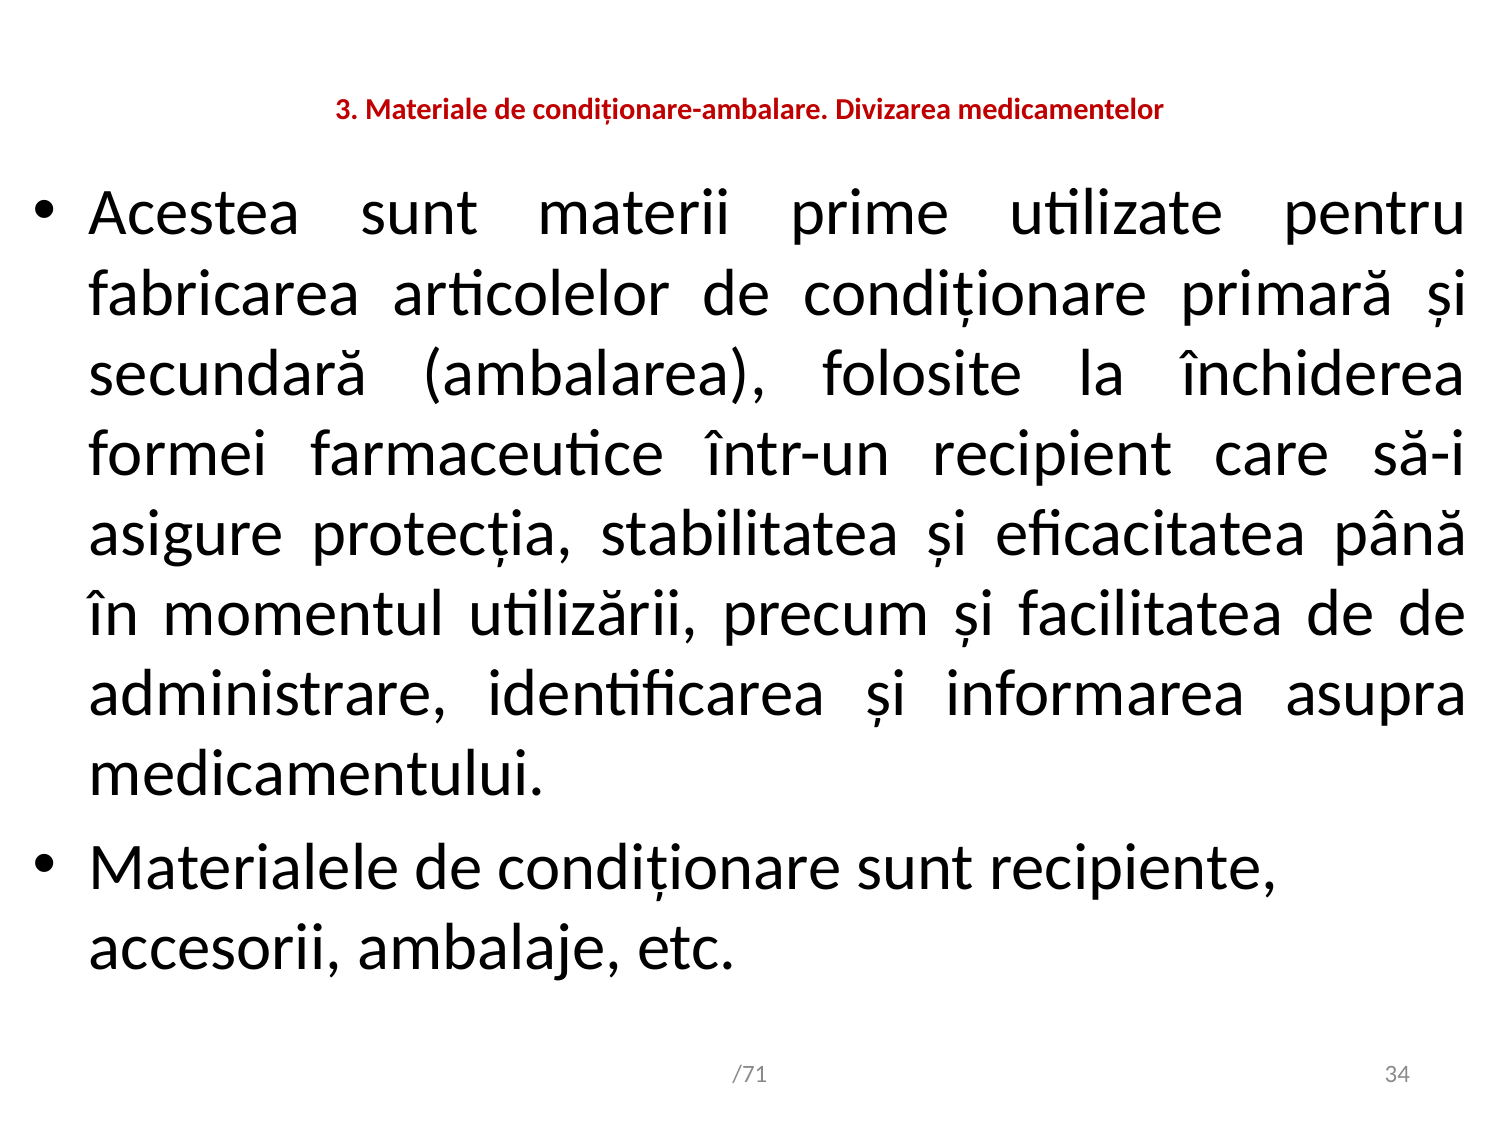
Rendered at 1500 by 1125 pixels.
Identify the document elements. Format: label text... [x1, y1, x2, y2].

title 3. Materiale de condiţionare-ambalare. Divizarea medicamentelor [17, 45, 1483, 160]
footer /71 [512, 1042, 988, 1103]
slide_number 34 [1074, 1042, 1425, 1103]
list Acestea sunt materii prime utilizate pentru fabricarea articolelor de condiționare primară și secundară (ambalarea), folosite la închiderea formei farmaceutice într-un recipient care să-i asigure protecția, stabilitatea și eficacitatea până în momentul utilizării, precum și facilitatea de de administrare, identificarea și informarea asupra medicamentului. Materialele de condiționare sunt recipiente, accesorii, ambalaje, etc. [17, 160, 1483, 1059]
